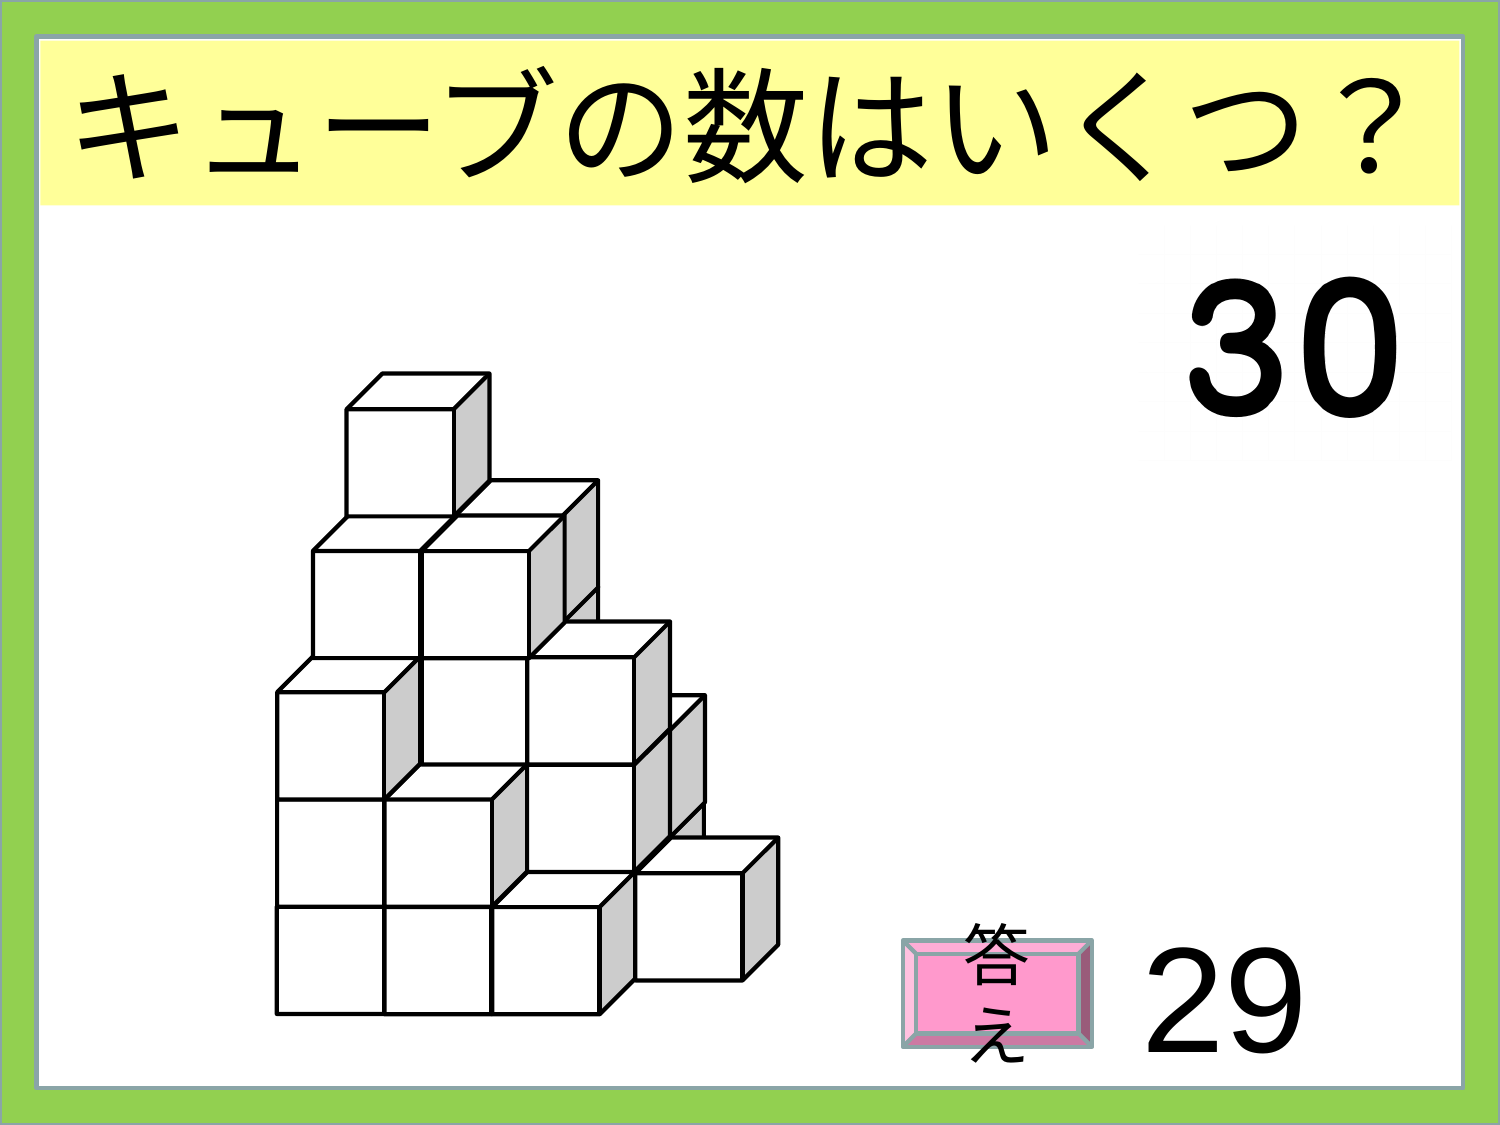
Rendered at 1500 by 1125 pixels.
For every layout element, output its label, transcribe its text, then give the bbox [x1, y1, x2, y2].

text_box [525, 729, 673, 875]
text_box 答え [901, 938, 1094, 1049]
text_box [462, 478, 601, 622]
text_box [701, 806, 706, 835]
text_box [382, 767, 527, 909]
text_box [344, 371, 492, 519]
text_box [490, 875, 634, 1017]
text_box [673, 693, 708, 835]
text_box [910, 943, 1085, 952]
text_box [310, 516, 449, 661]
text_box [421, 661, 526, 767]
text_box [274, 905, 383, 1017]
text_box [382, 908, 491, 1017]
text_box [596, 588, 601, 619]
text_box [275, 801, 382, 909]
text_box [499, 875, 627, 905]
text_box [633, 835, 781, 983]
text_box キューブの数はいくつ？ [40, 40, 1460, 206]
text_box [419, 513, 567, 661]
text_box [525, 619, 673, 767]
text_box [1137, 224, 1453, 462]
text_box 29こ [1126, 895, 1460, 1125]
text_box [275, 656, 423, 802]
